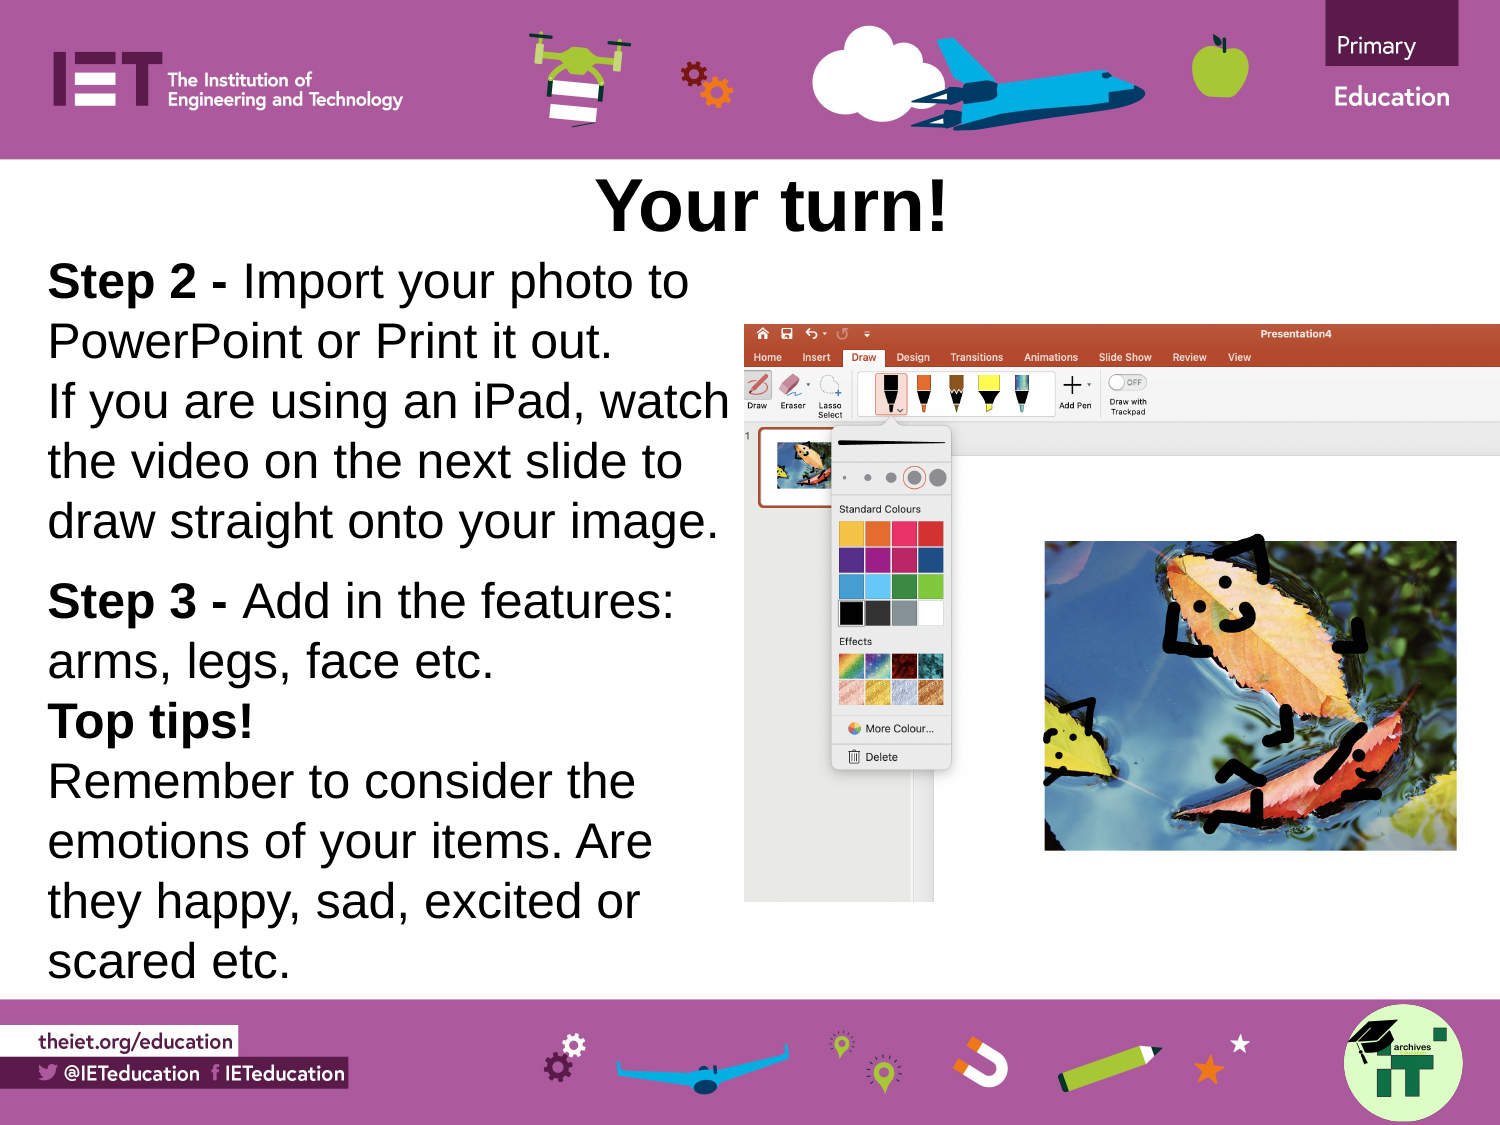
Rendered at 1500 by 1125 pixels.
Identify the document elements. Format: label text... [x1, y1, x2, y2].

text_box Your turn! [125, 186, 1420, 253]
picture [0, 0, 1500, 1125]
text_box Step 3 - Add in the features: arms, legs, face etc. Top tips! Remember to consider the emotions of your items. Are they happy, sad, excited or scared etc. [36, 562, 750, 994]
text_box Step 2 - Import your photo to PowerPoint or Print it out. If you are using an iPad, watch the video on the next slide to draw straight onto your image. [36, 242, 750, 554]
